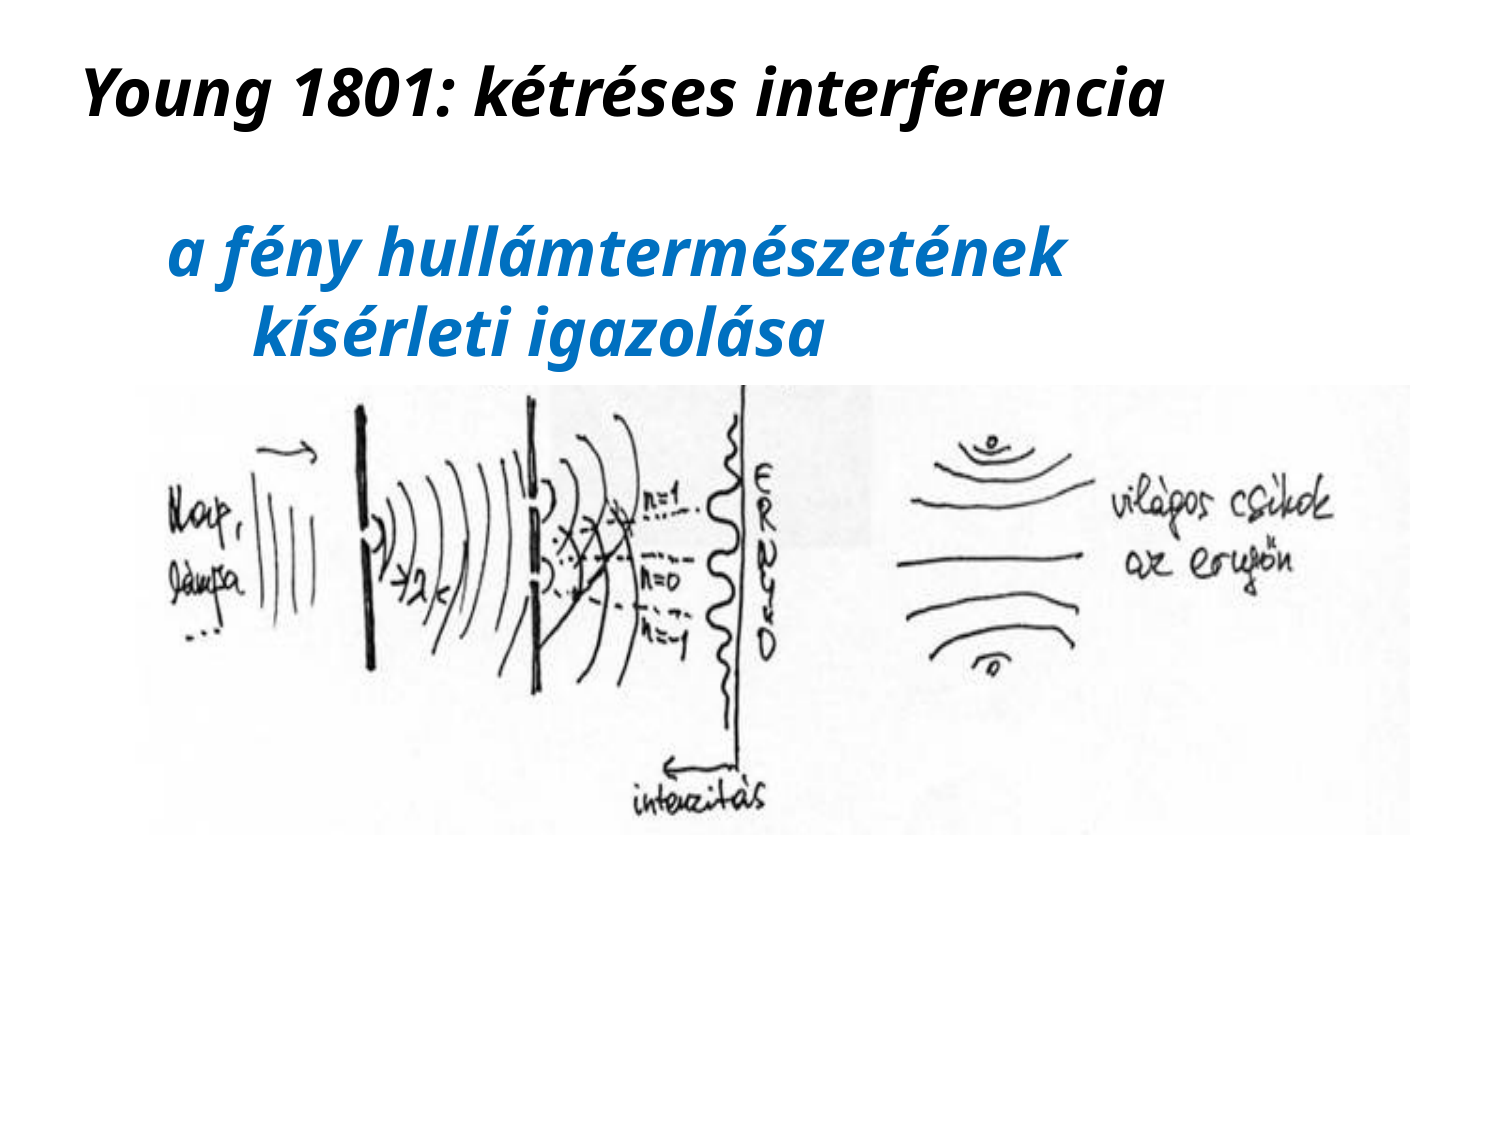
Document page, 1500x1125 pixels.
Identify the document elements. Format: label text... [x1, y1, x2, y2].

text_box Young 1801: kétréses interferencia a fény hullámtermészetének kísérleti igazolása [64, 42, 1483, 378]
picture [135, 385, 1449, 835]
